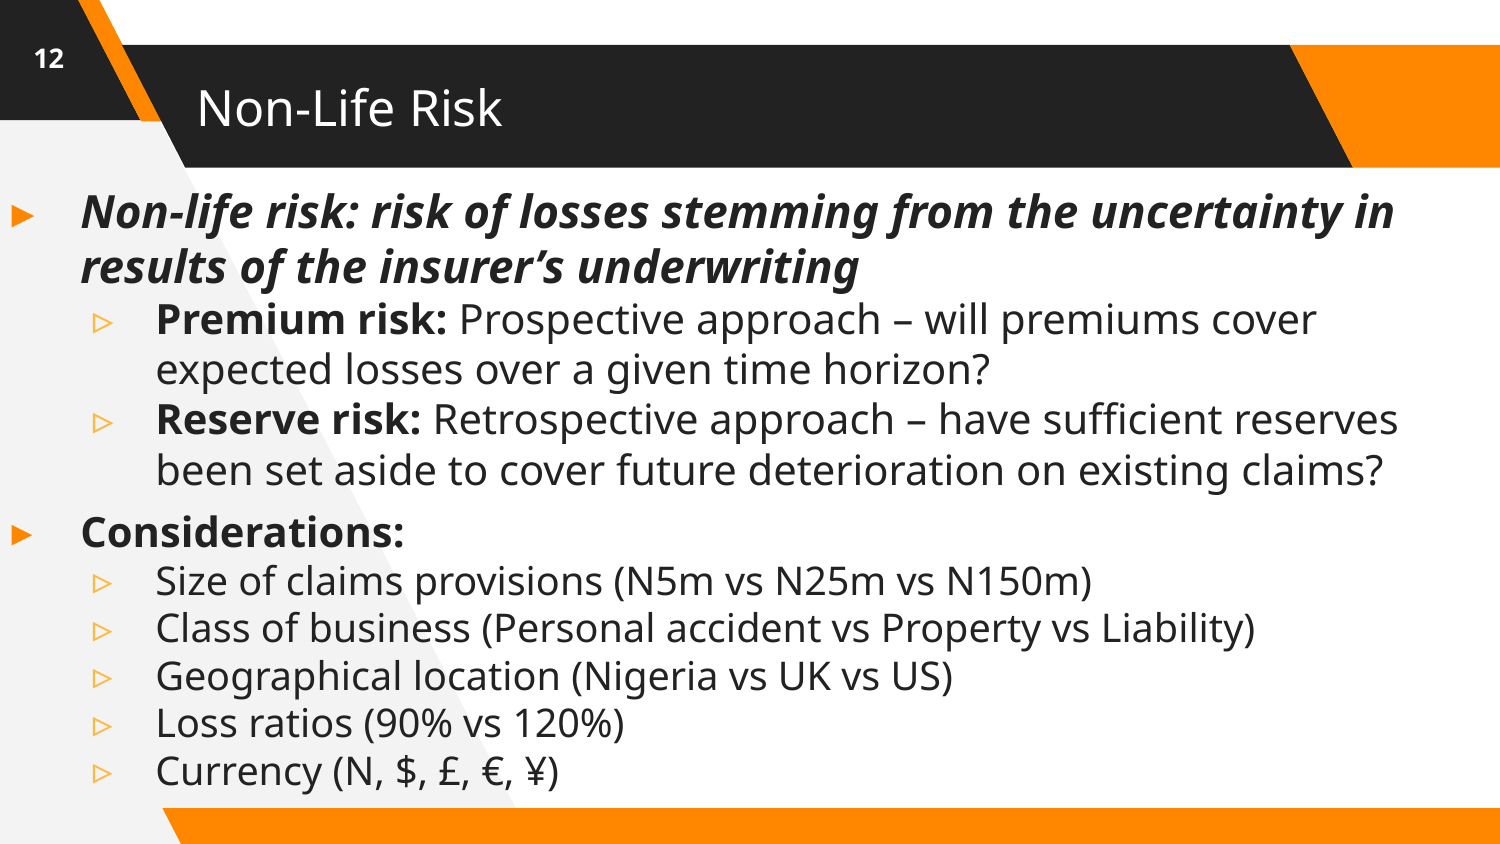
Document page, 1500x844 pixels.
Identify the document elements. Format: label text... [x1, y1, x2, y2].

title Non-Life Risk [181, 45, 1285, 168]
list Non-life risk: risk of losses stemming from the uncertainty in results of the insurer’s underwriting Premium risk: Prospective approach – will premiums cover expected losses over a given time horizon? Reserve risk: Retrospective approach – have sufficient reserves been set aside to cover future deterioration on existing claims? Considerations: Size of claims provisions (N5m vs N25m vs N150m) Class of business (Personal accident vs Property vs Liability) Geographical location (Nigeria vs UK vs US) Loss ratios (90% vs 120%) Currency (N, $, £, €, ¥) [0, 168, 1425, 808]
slide_number 12 [0, 0, 98, 121]
